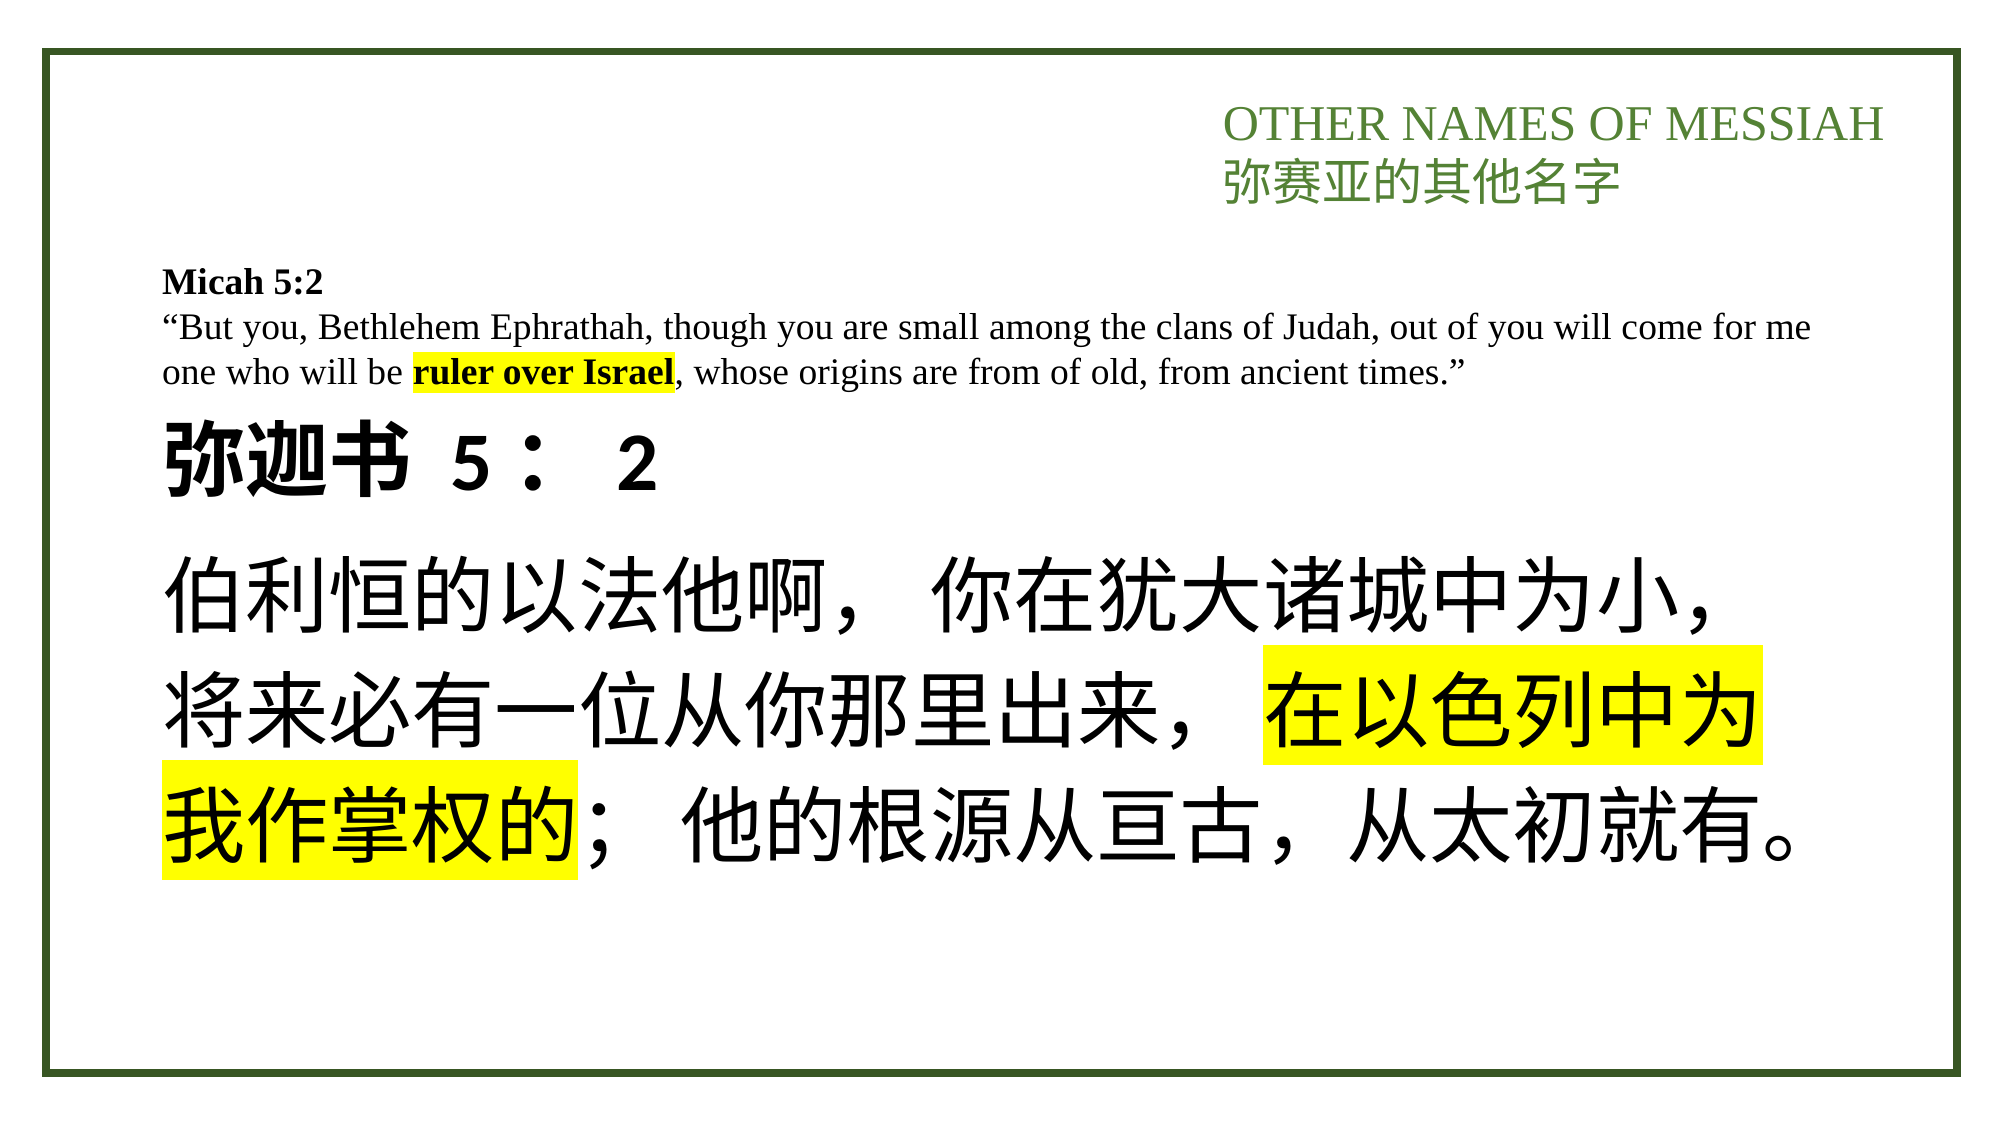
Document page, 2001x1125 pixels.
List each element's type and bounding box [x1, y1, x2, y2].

text_box [45, 50, 1958, 1074]
